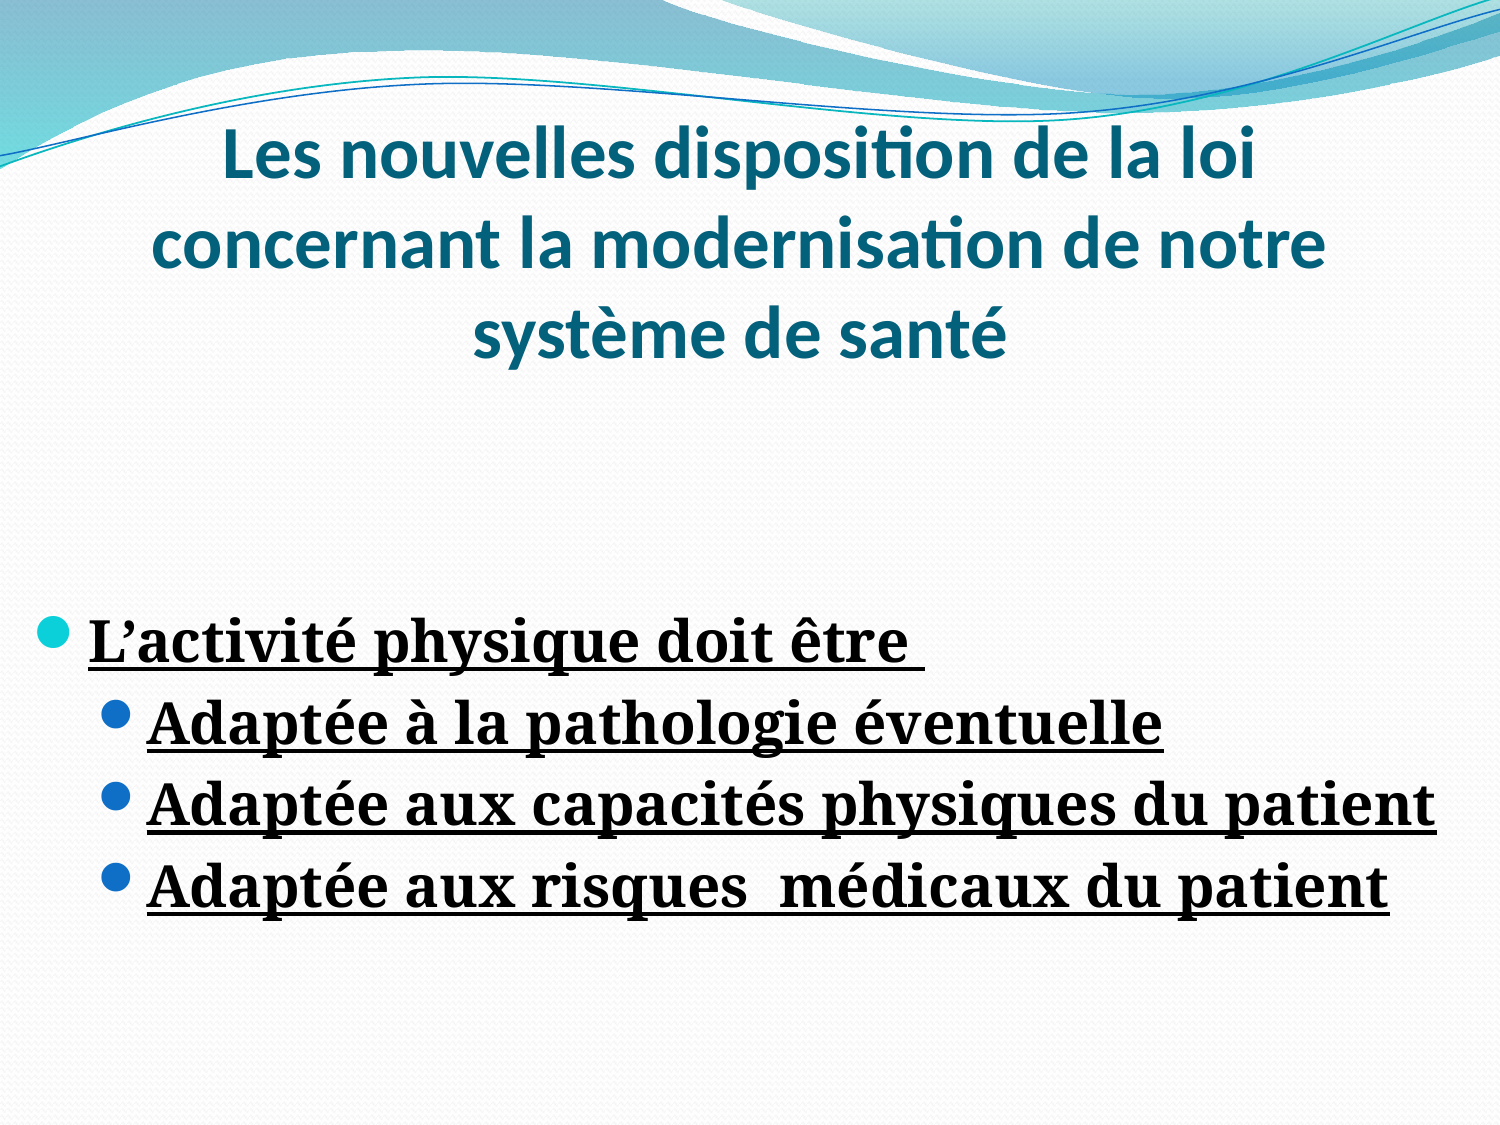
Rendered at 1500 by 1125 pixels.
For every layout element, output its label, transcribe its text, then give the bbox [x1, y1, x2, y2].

title Les nouvelles disposition de la loi concernant la modernisation de notre système de santé [65, 101, 1416, 374]
list L’activité physique doit être Adaptée à la pathologie éventuelle Adaptée aux capacités physiques du patient Adaptée aux risques médicaux du patient [17, 514, 1459, 1000]
